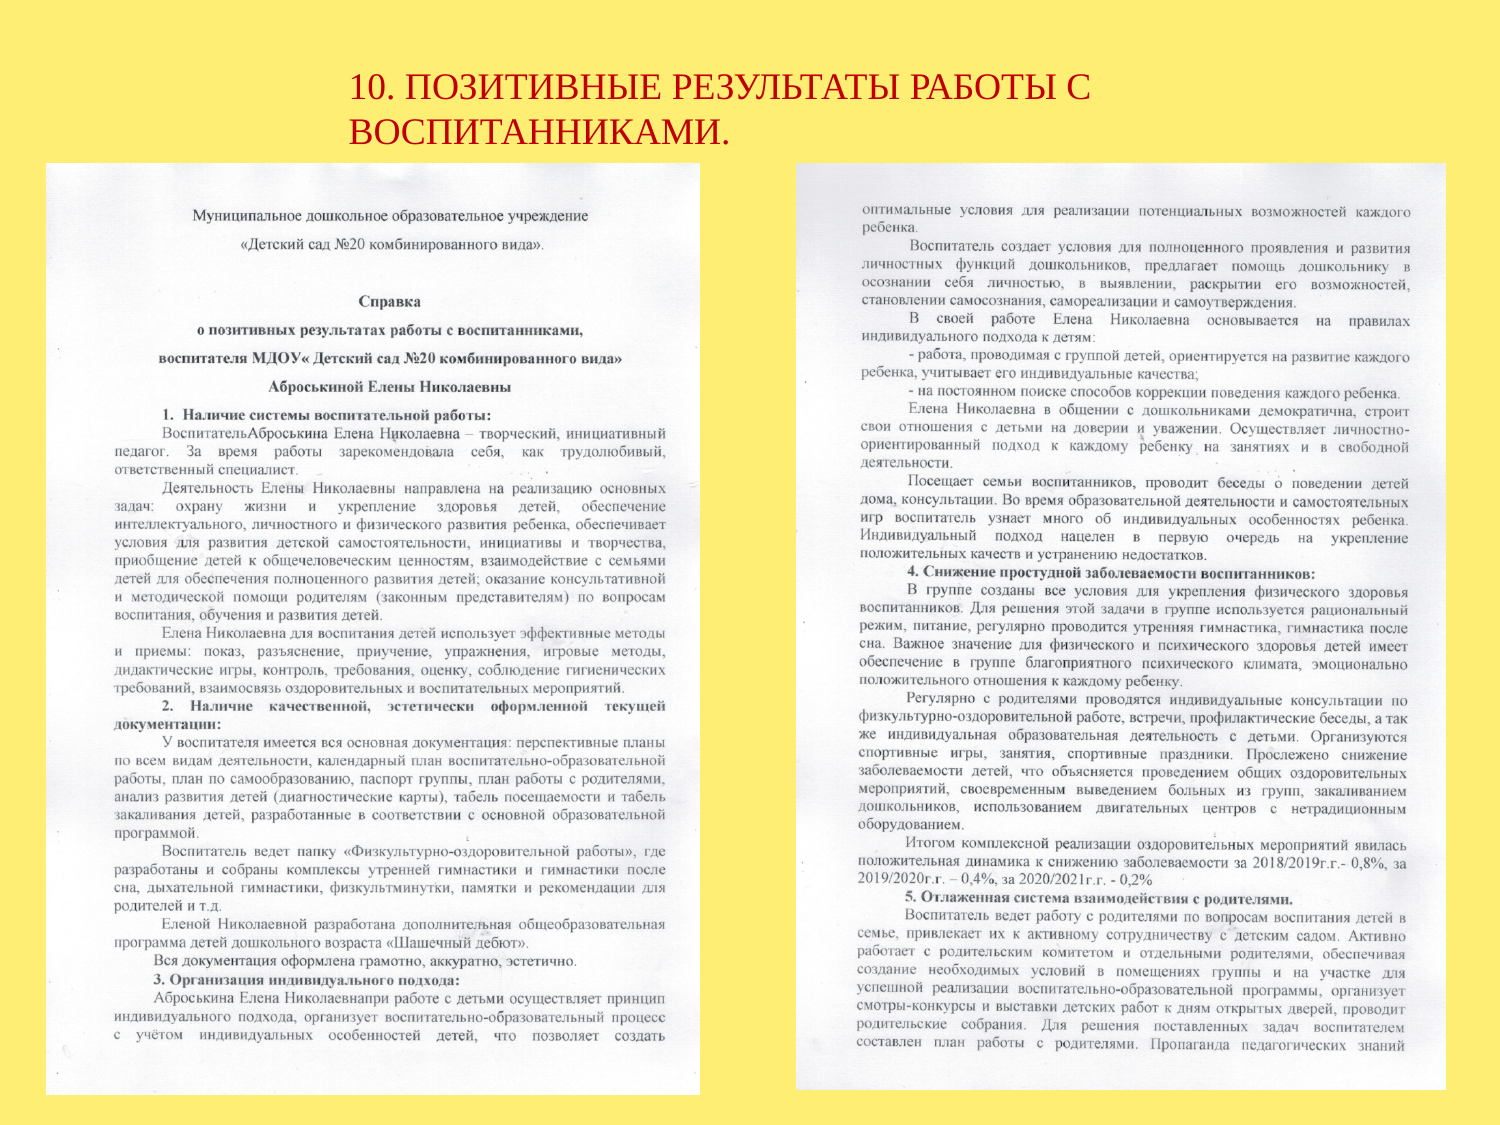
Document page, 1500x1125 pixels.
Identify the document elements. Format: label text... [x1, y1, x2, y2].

title 10. Позитивные результаты работы с воспитанниками. [333, 54, 1313, 232]
picture [46, 163, 700, 1095]
picture [796, 163, 1447, 1091]
